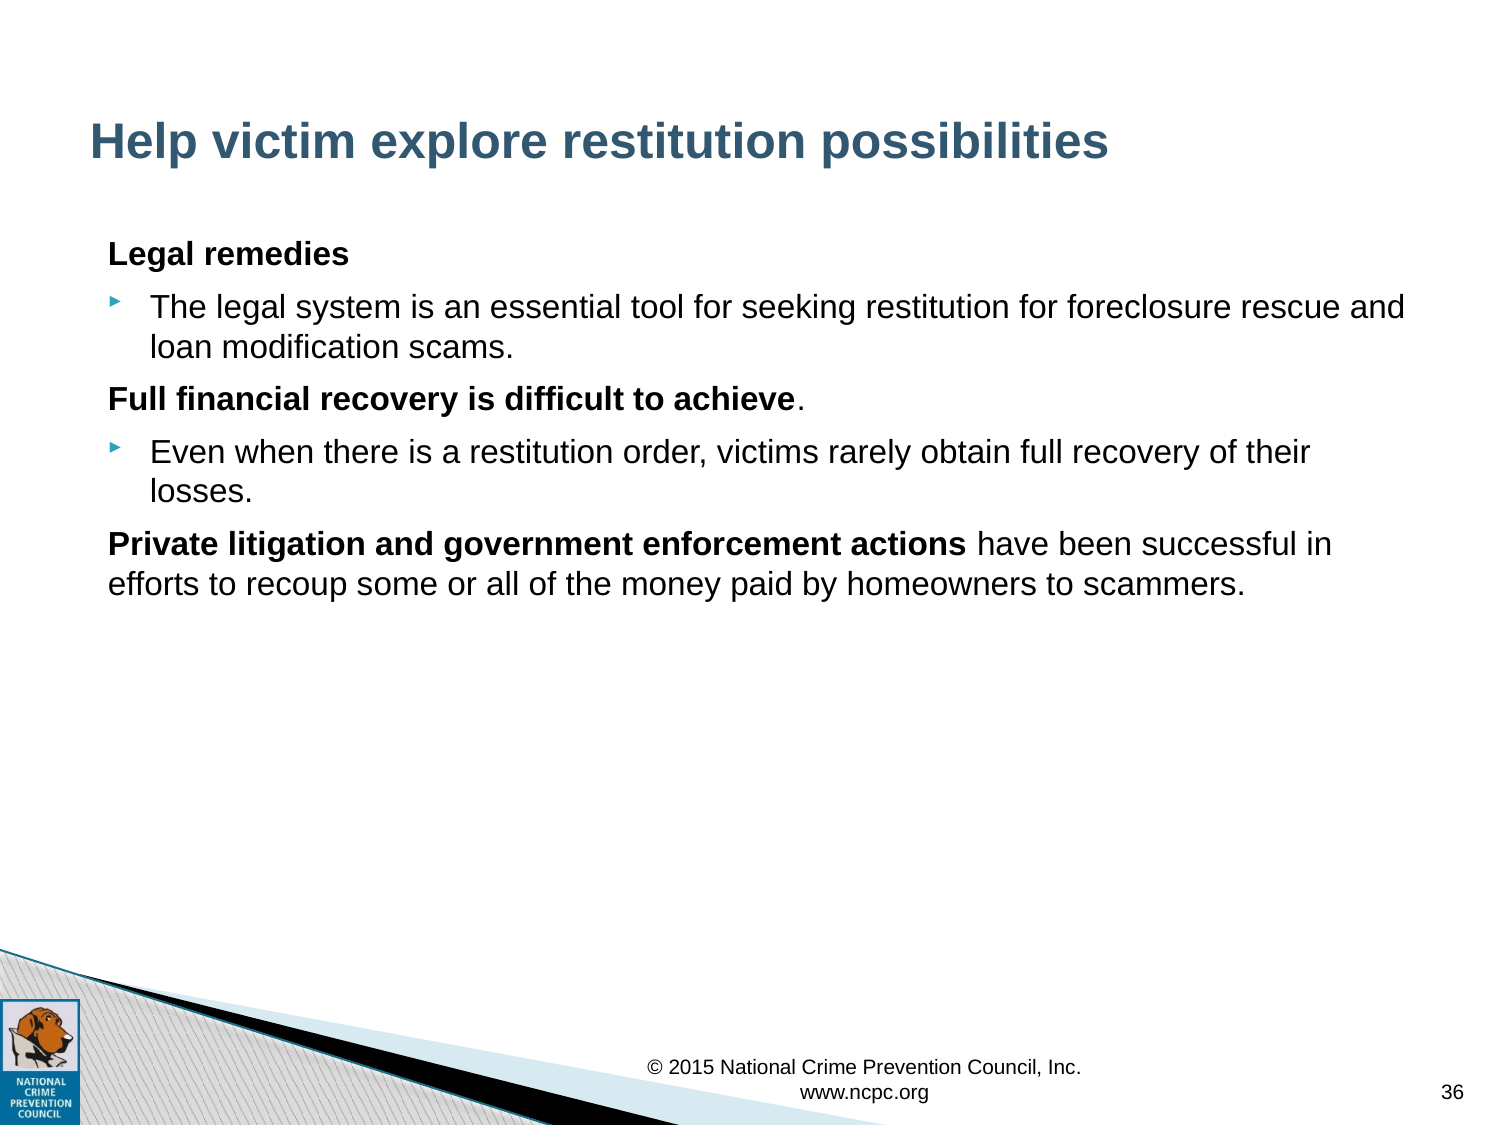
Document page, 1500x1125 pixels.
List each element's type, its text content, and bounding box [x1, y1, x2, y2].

picture [17, 1078, 65, 1085]
footer © 2015 National Crime Prevention Council, Inc. www.ncpc.org [624, 1051, 1105, 1112]
picture [25, 1088, 54, 1096]
picture [3, 1001, 78, 1071]
slide_number 36 [1362, 1051, 1479, 1112]
picture [18, 1110, 60, 1118]
list Legal remedies The legal system is an essential tool for seeking restitution for foreclosure rescue and loan modification scams. Full financial recovery is difficult to achieve. Even when there is a restitution order, victims rarely obtain full recovery of their losses. Private litigation and government enforcement actions have been successful in efforts to recoup some or all of the money paid by homeowners to scammers. [75, 233, 1425, 1000]
picture [10, 1099, 71, 1107]
title Help victim explore restitution possibilities [75, 45, 1425, 233]
